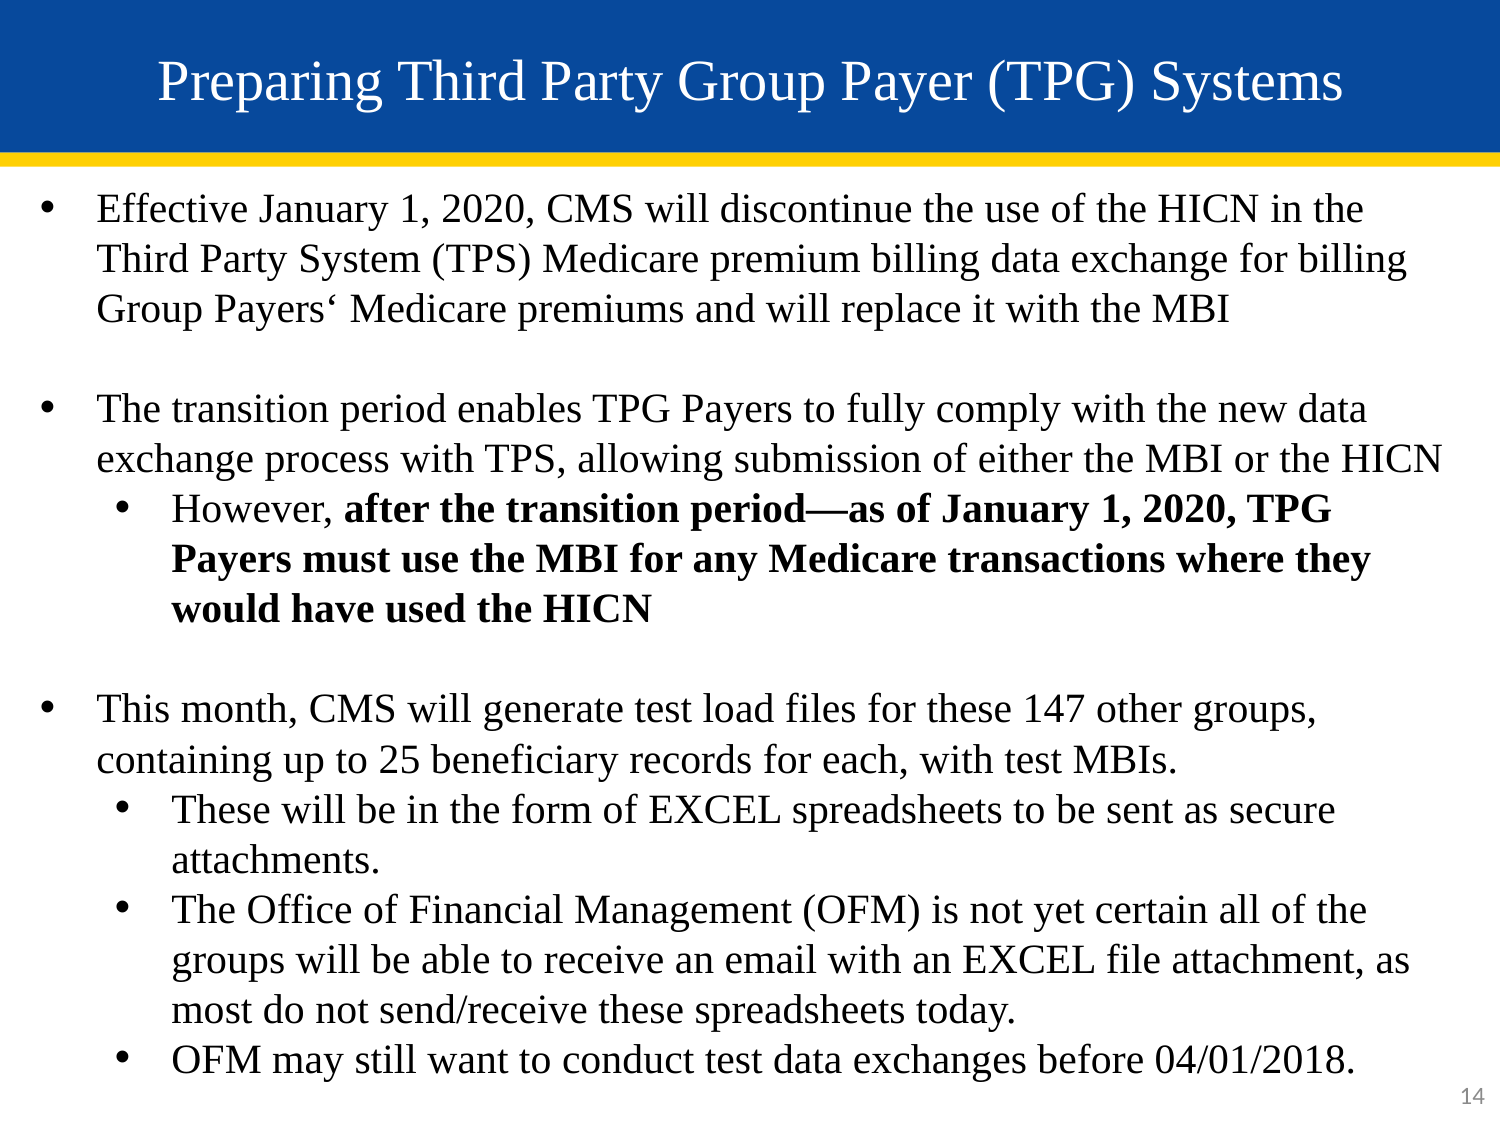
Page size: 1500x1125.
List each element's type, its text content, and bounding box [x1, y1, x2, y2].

title Preparing Third Party Group Payer (TPG) Systems [0, 42, 1500, 230]
text_box Effective January 1, 2020, CMS will discontinue the use of the HICN in the Third Party System (TPS) Medicare premium billing data exchange for billing Group Payers‘ Medicare premiums and will replace it with the MBI The transition period enables TPG Payers to fully comply with the new data exchange process with TPS, allowing submission of either the MBI or the HICN However, after the transition period—as of January 1, 2020, TPG Payers must use the MBI for any Medicare transactions where they would have used the HICN This month, CMS will generate test load files for these 147 other groups, containing up to 25 beneficiary records for each, with test MBIs. These will be in the form of EXCEL spreadsheets to be sent as secure attachments. The Office of Financial Management (OFM) is not yet certain all of the groups will be able to receive an email with an EXCEL file attachment, as most do not send/receive these spreadsheets today. OFM may still want to conduct test data exchanges before 04/01/2018. [37, 230, 1450, 1082]
slide_number 14 [1149, 1064, 1500, 1125]
